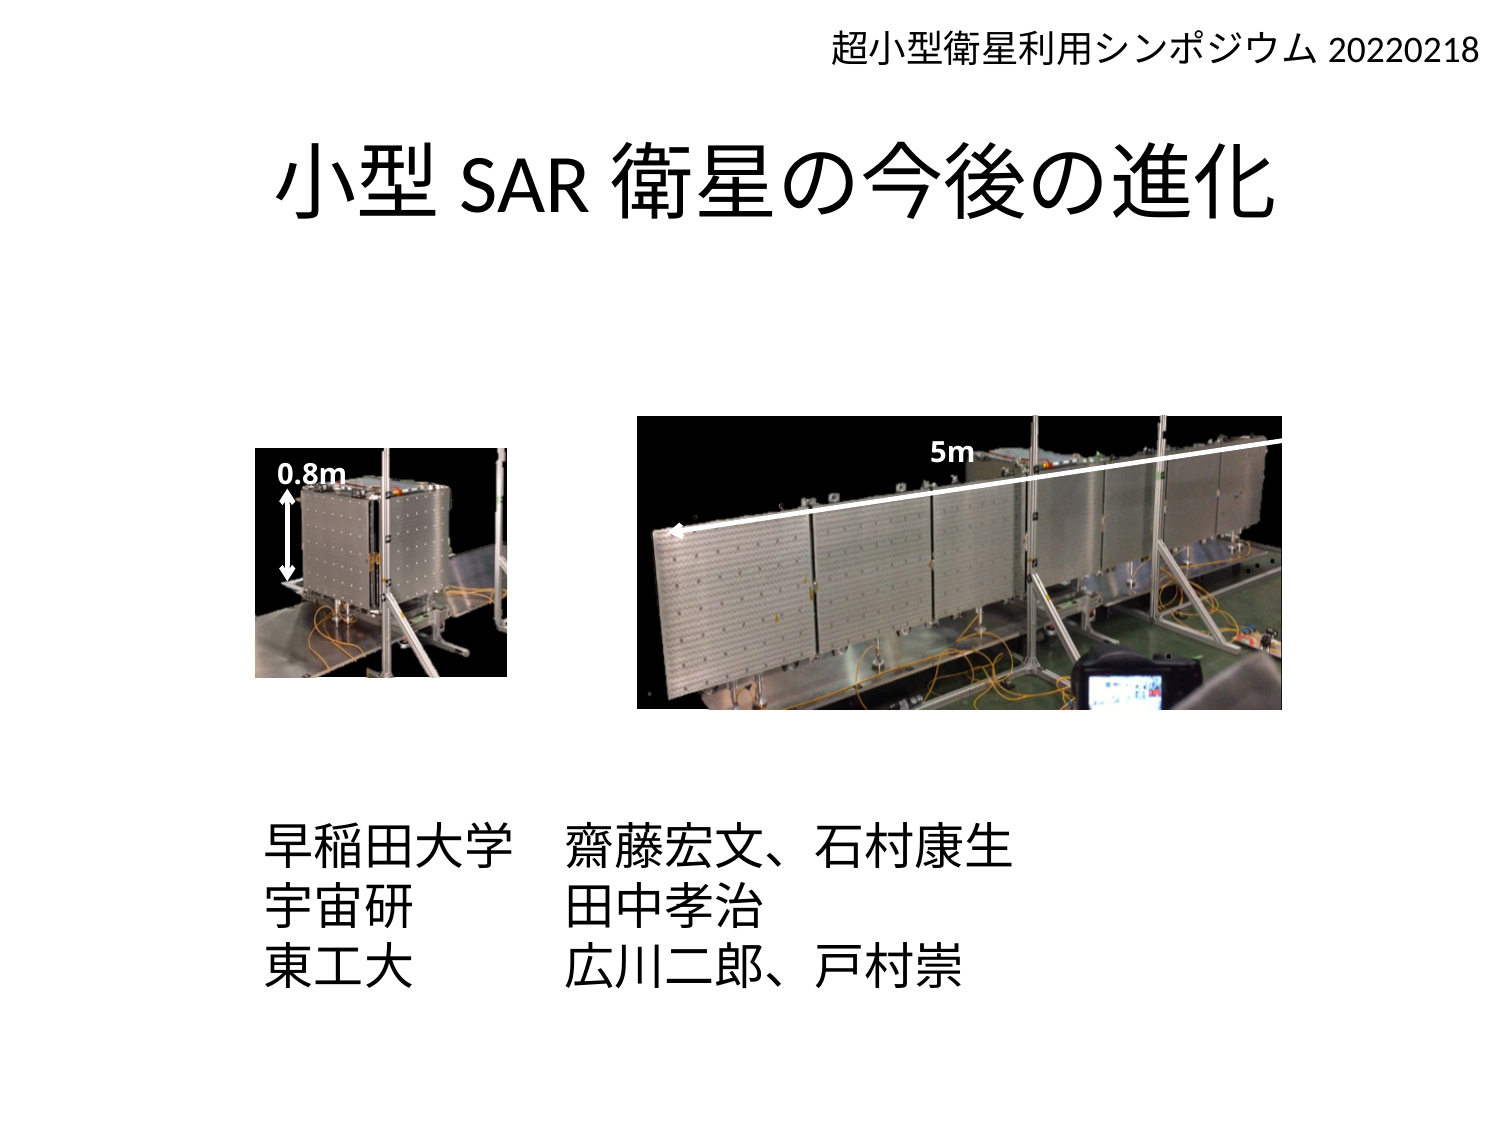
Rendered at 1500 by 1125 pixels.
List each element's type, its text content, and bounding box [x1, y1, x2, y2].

text_box 早稲田大学 齋藤宏文、石村康生 宇宙研 田中孝治 東工大 広川二郎、戸村崇 [249, 807, 1325, 1003]
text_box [636, 415, 1377, 710]
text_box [249, 447, 508, 678]
text_box 小型SAR衛星の今後の進化 [258, 121, 1334, 237]
text_box 超小型衛星利用シンポジウム20220218 [816, 17, 1500, 78]
